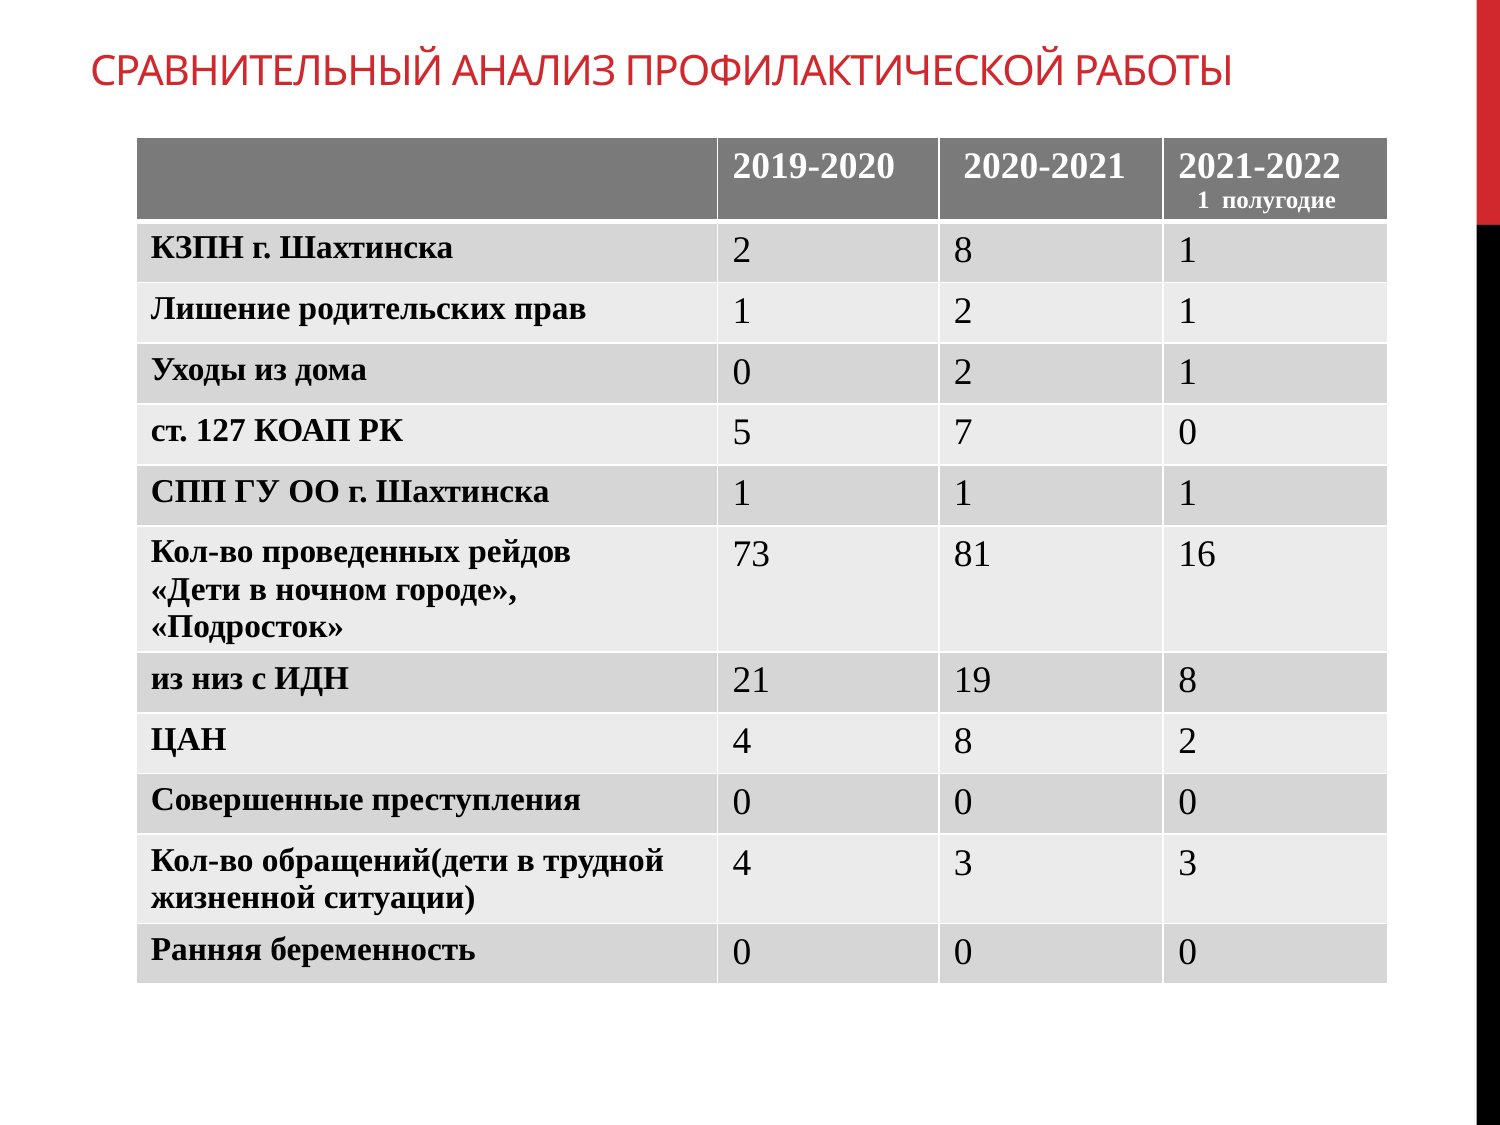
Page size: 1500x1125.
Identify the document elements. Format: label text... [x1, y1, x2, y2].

table_cell Совершенные преступления [137, 774, 717, 833]
table_cell 19 [940, 653, 1162, 712]
table_cell 3 [940, 835, 1162, 923]
title Сравнительный анализ профилактической работы [75, 25, 1400, 102]
table_cell 0 [940, 774, 1162, 833]
table_cell СПП ГУ ОО г. Шахтинска [137, 466, 717, 525]
table_cell Лишение родительских прав [137, 283, 717, 342]
table_cell 0 [718, 774, 938, 833]
table_cell ст. 127 КОАП РК [137, 405, 717, 464]
table_cell 1 [718, 283, 938, 342]
table_cell 4 [718, 835, 938, 923]
table_cell 1 [1164, 466, 1387, 525]
table_cell 8 [940, 714, 1162, 773]
table_cell 0 [940, 924, 1162, 983]
table_cell 1 [940, 466, 1162, 525]
table_cell 0 [1164, 774, 1387, 833]
table_cell 2 [940, 283, 1162, 342]
table_cell Кол-во обращений(дети в трудной жизненной ситуации) [137, 835, 717, 923]
table_cell 21 [718, 653, 938, 712]
table_cell 2 [1164, 714, 1387, 773]
table_cell 16 [1164, 527, 1387, 651]
table_cell 8 [940, 224, 1162, 282]
table_header [137, 138, 717, 219]
table_cell 1 [1164, 224, 1387, 282]
table_cell 5 [718, 405, 938, 464]
table_cell 0 [718, 344, 938, 403]
table_cell из низ с ИДН [137, 653, 717, 712]
table_header 2021-2022 1 полугодие [1164, 138, 1387, 219]
table_cell 1 [1164, 283, 1387, 342]
table_cell 0 [718, 924, 938, 983]
table_cell 8 [1164, 653, 1387, 712]
table_cell 3 [1164, 835, 1387, 923]
table_cell 73 [718, 527, 938, 651]
table_cell 0 [1164, 405, 1387, 464]
table_cell 7 [940, 405, 1162, 464]
table_cell Уходы из дома [137, 344, 717, 403]
table_cell 1 [718, 466, 938, 525]
table_cell 0 [1164, 924, 1387, 983]
table_cell КЗПН г. Шахтинска [137, 224, 717, 282]
table_cell 2 [718, 224, 938, 282]
table_cell 1 [1164, 344, 1387, 403]
table_header 2019-2020 [718, 138, 938, 219]
table_header 2020-2021 [940, 138, 1162, 219]
table_cell 81 [940, 527, 1162, 651]
table_cell Кол-во проведенных рейдов «Дети в ночном городе», «Подросток» [137, 527, 717, 651]
table_cell Ранняя беременность [137, 924, 717, 983]
table_cell 4 [718, 714, 938, 773]
table_cell ЦАН [137, 714, 717, 773]
table_cell 2 [940, 344, 1162, 403]
